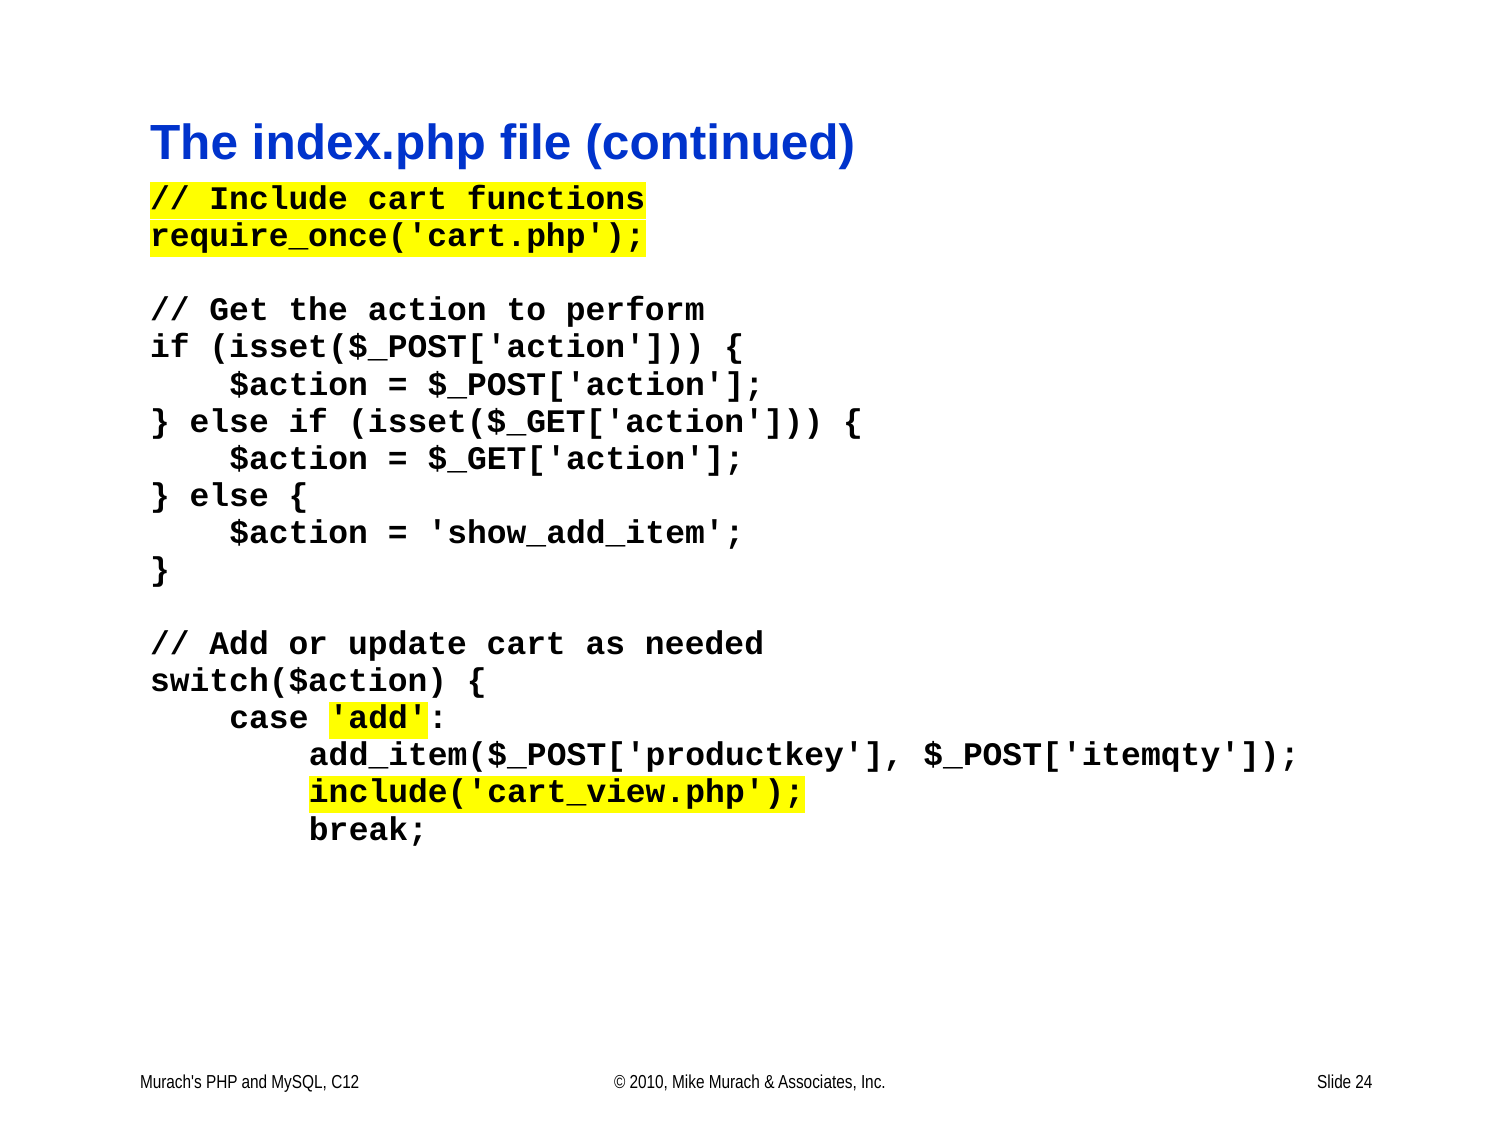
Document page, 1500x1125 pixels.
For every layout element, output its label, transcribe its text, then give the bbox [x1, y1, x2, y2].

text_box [149, 111, 1342, 861]
footer © 2010, Mike Murach & Associates, Inc. [474, 1025, 1025, 1100]
slide_number Murach's PHP and MySQL, C12 [125, 1025, 450, 1100]
slide_number Slide 24 [1074, 1025, 1388, 1100]
